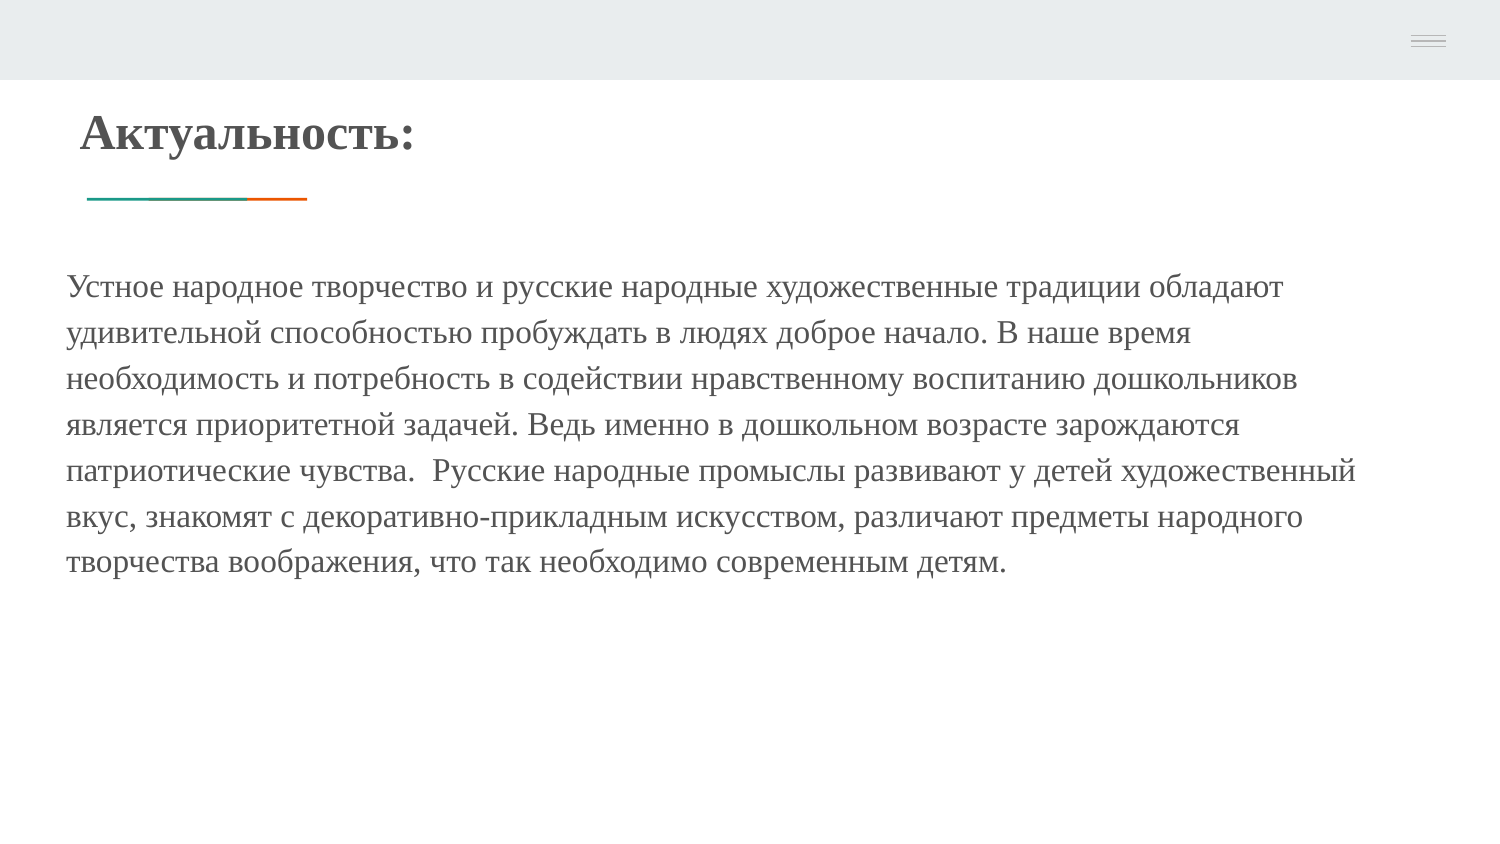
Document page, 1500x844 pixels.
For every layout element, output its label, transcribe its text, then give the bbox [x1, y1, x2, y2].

list Устное народное творчество и русские народные художественные традиции обладают удивительной способностью пробуждать в людях доброе начало. В наше время необходимость и потребность в содействии нравственному воспитанию дошкольников является приоритетной задачей. Ведь именно в дошкольном возрасте зарождаются патриотические чувства. Русские народные промыслы развивают у детей художественный вкус, знакомят с декоративно-прикладным искусством, различают предметы народного творчества воображения, что так необходимо современным детям. [50, 243, 1421, 844]
title Актуальность: [64, 84, 662, 179]
